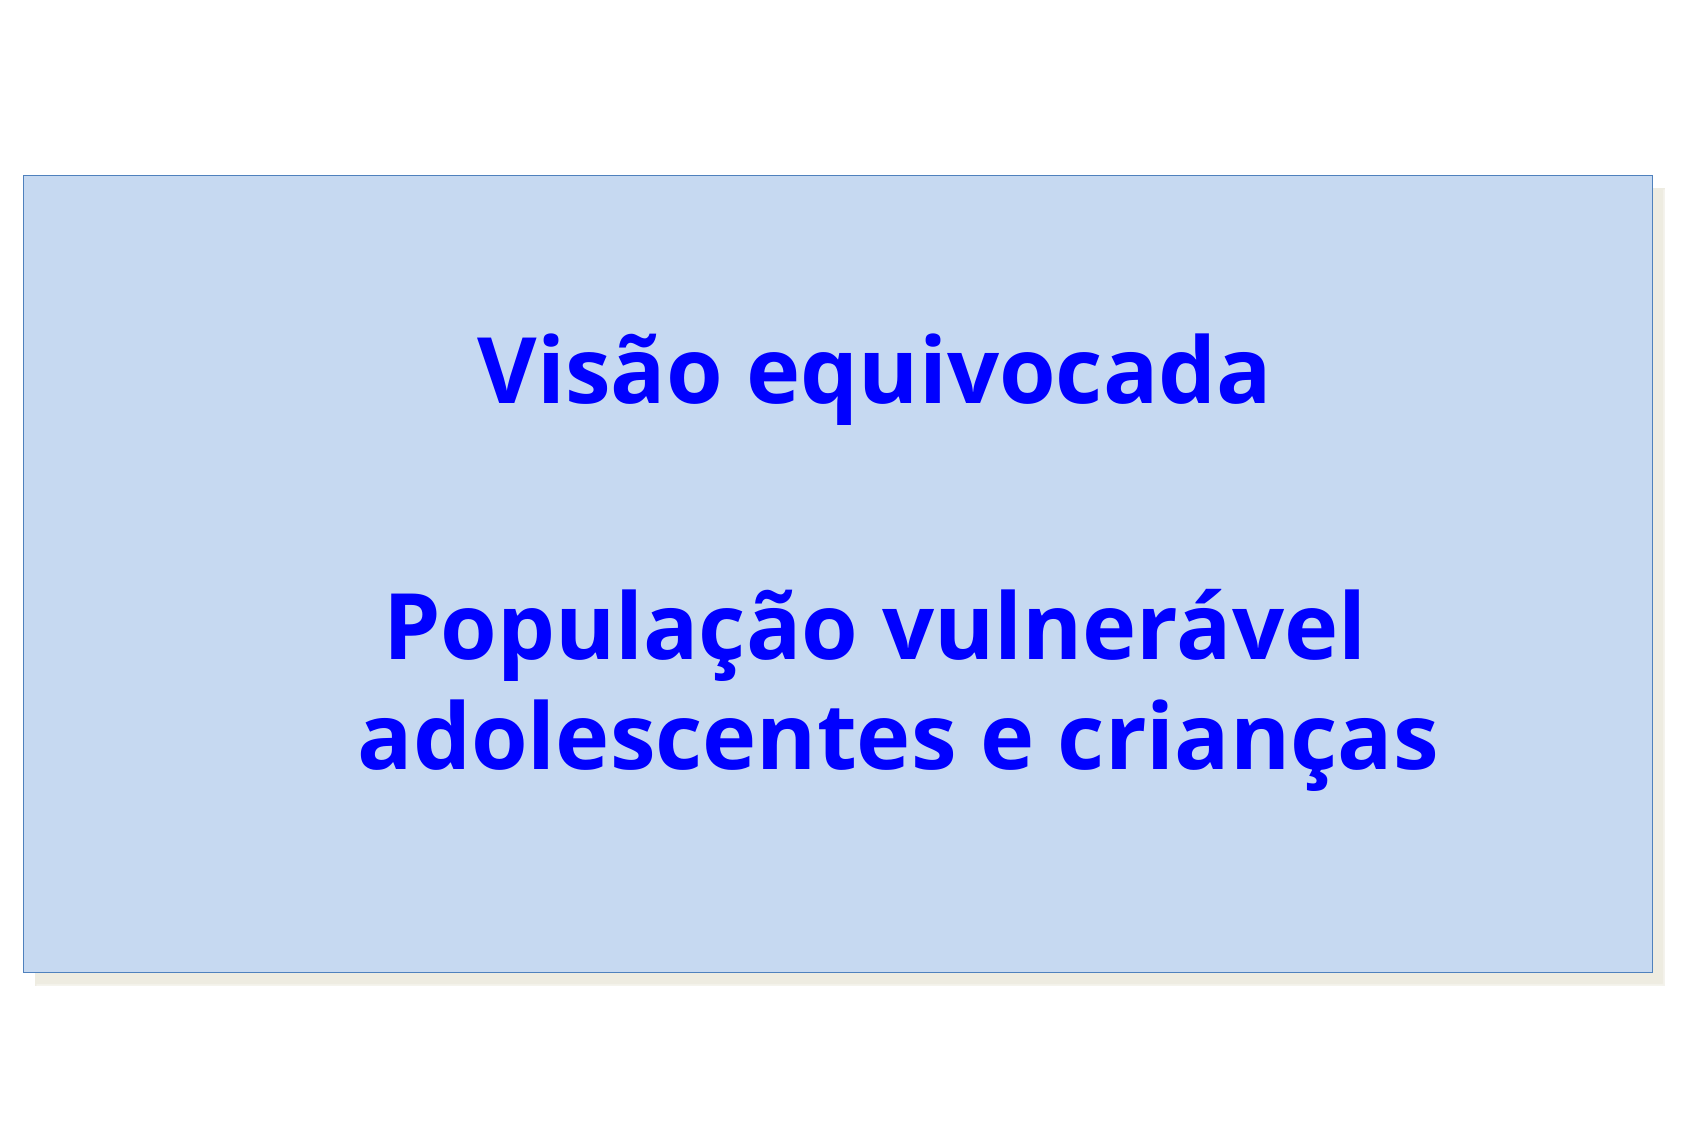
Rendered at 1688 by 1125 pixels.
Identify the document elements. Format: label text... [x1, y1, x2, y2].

list Visão equivocada População vulnerável adolescentes e crianças [23, 175, 1653, 973]
